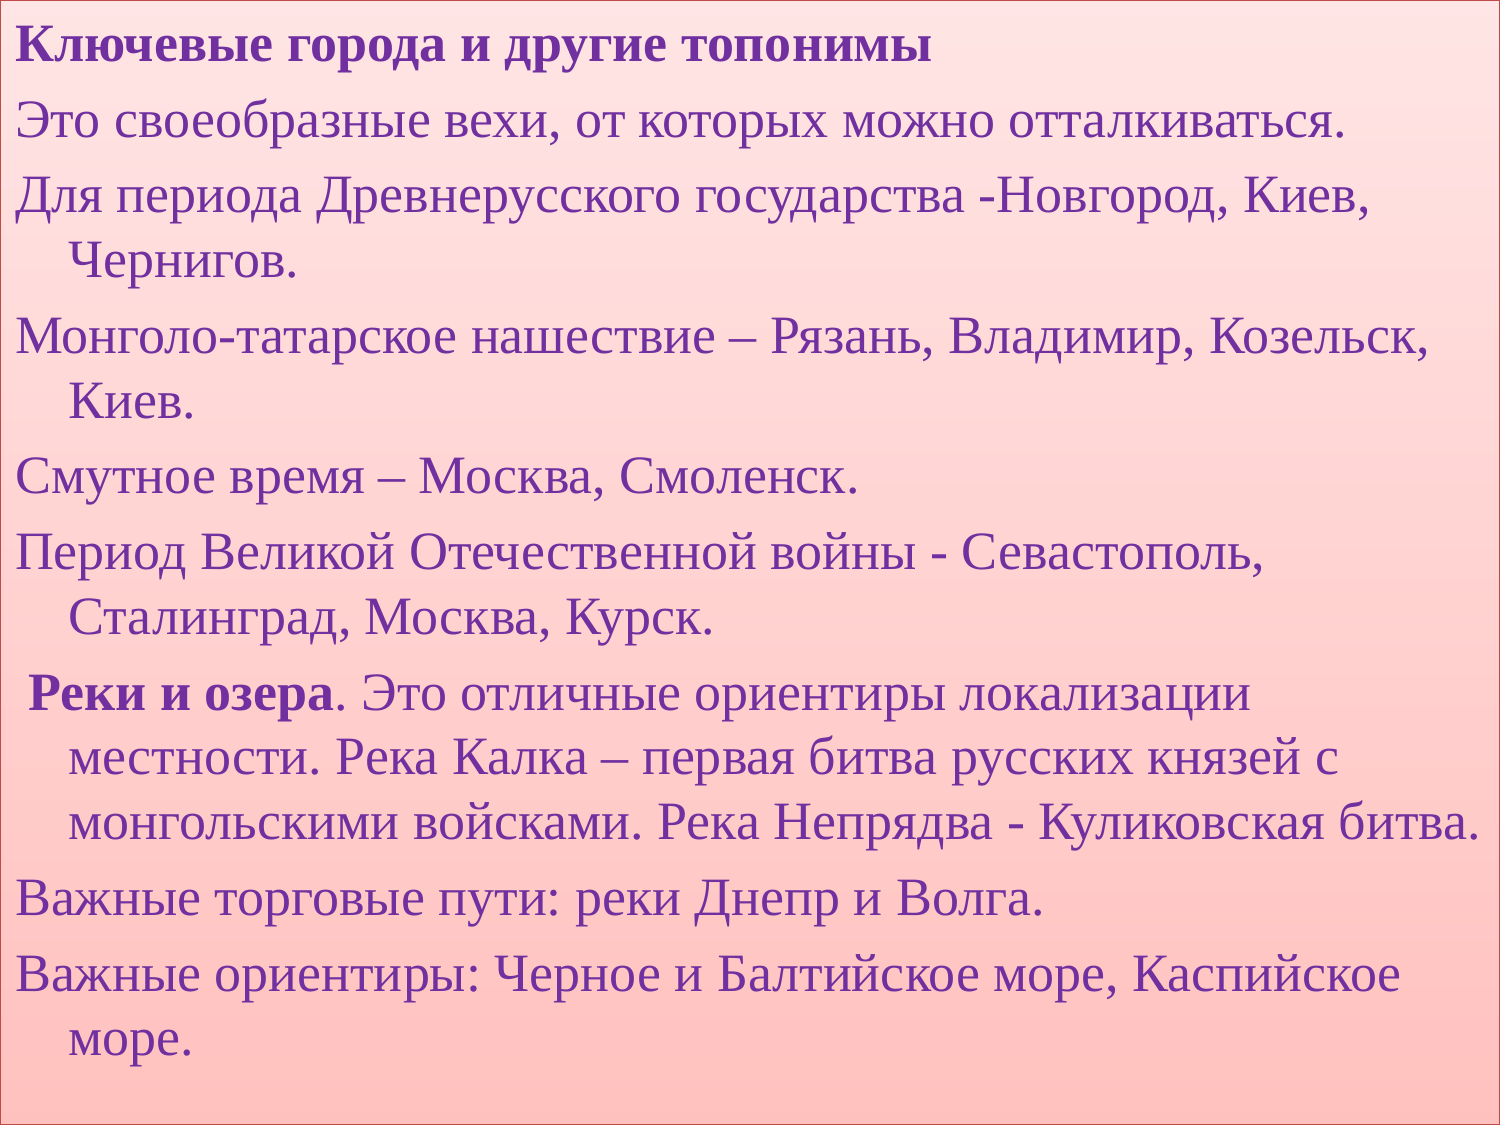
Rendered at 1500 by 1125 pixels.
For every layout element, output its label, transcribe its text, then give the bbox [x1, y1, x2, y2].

list Ключевые города и другие топонимы Это своеобразные вехи, от которых можно отталкиваться. Для периода Древнерусского государства -Новгород, Киев, Чернигов. Монголо-татарское нашествие – Рязань, Владимир, Козельск, Киев. Смутное время – Москва, Смоленск. Период Великой Отечественной войны - Севастополь, Сталинград, Москва, Курск. Реки и озера. Это отличные ориентиры локализации местности. Река Калка – первая битва русских князей с монгольскими войсками. Река Непрядва - Куликовская битва. Важные торговые пути: реки Днепр и Волга. Важные ориентиры: Черное и Балтийское море, Каспийское море. [0, 0, 1500, 1125]
